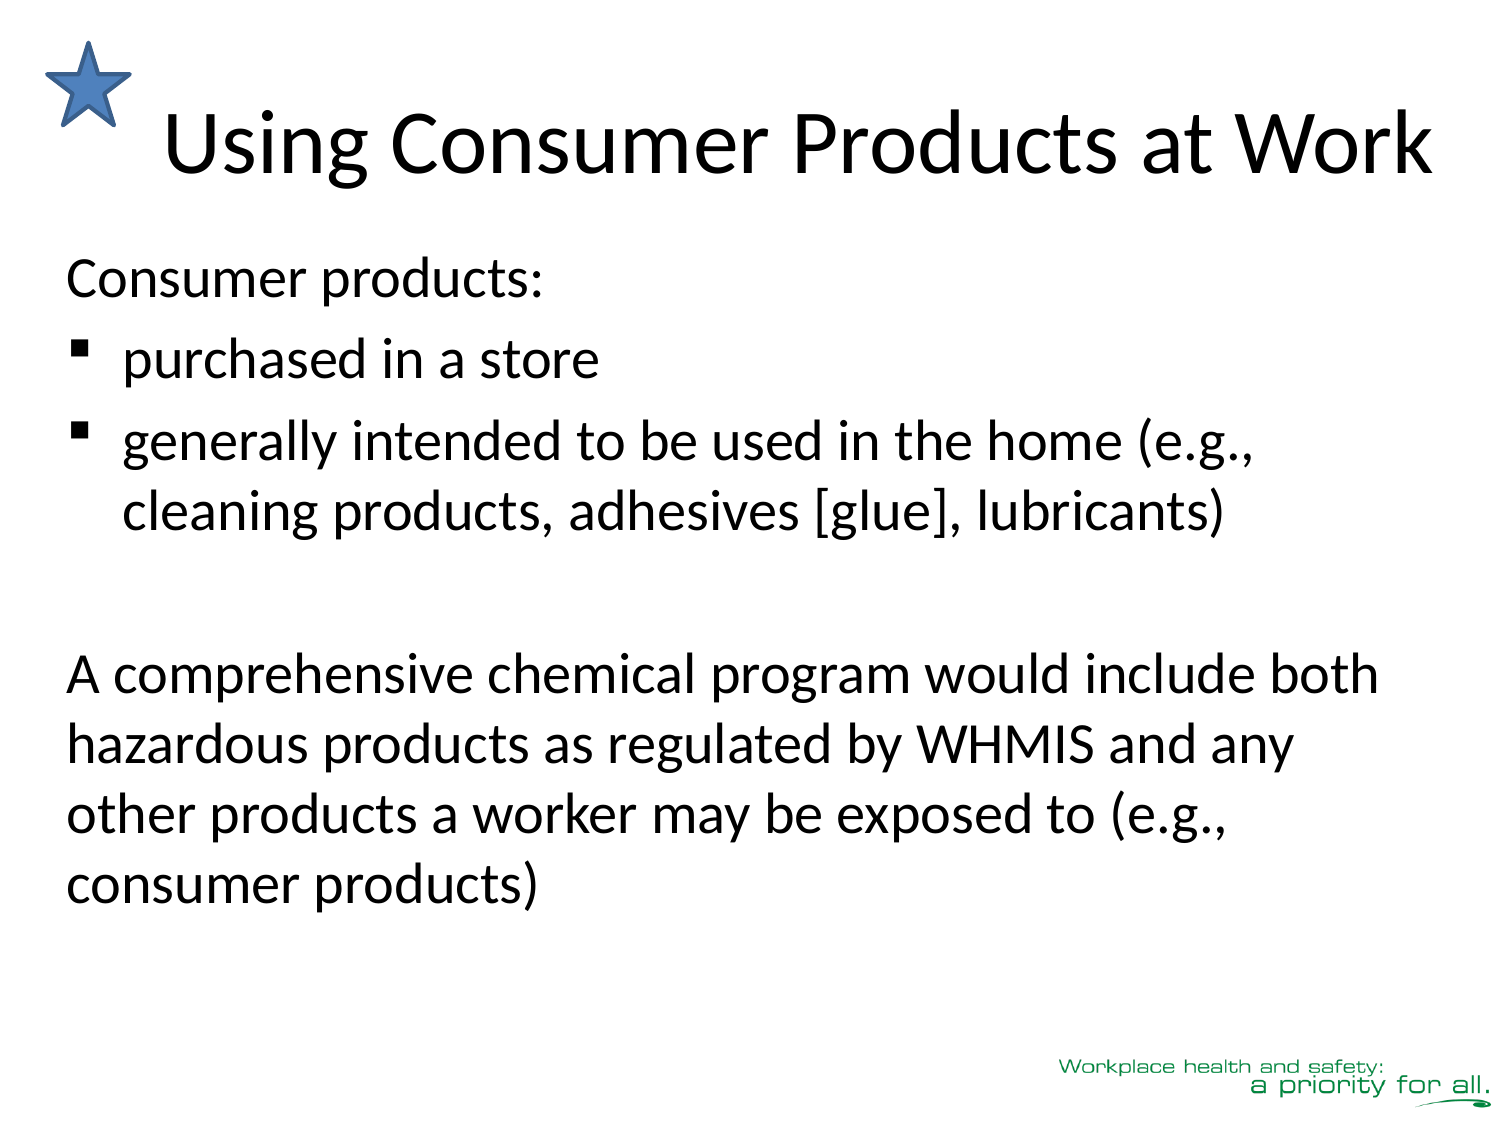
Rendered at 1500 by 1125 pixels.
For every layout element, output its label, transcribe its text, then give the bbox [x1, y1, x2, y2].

title Using Consumer Products at Work [124, 42, 1475, 231]
list Consumer products: purchased in a store generally intended to be used in the home (e.g., cleaning products, adhesives [glue], lubricants) A comprehensive chemical program would include both hazardous products as regulated by WHMIS and any other products a worker may be exposed to (e.g., consumer products) [51, 231, 1412, 975]
picture [1049, 1046, 1500, 1118]
text_box [45, 40, 132, 128]
